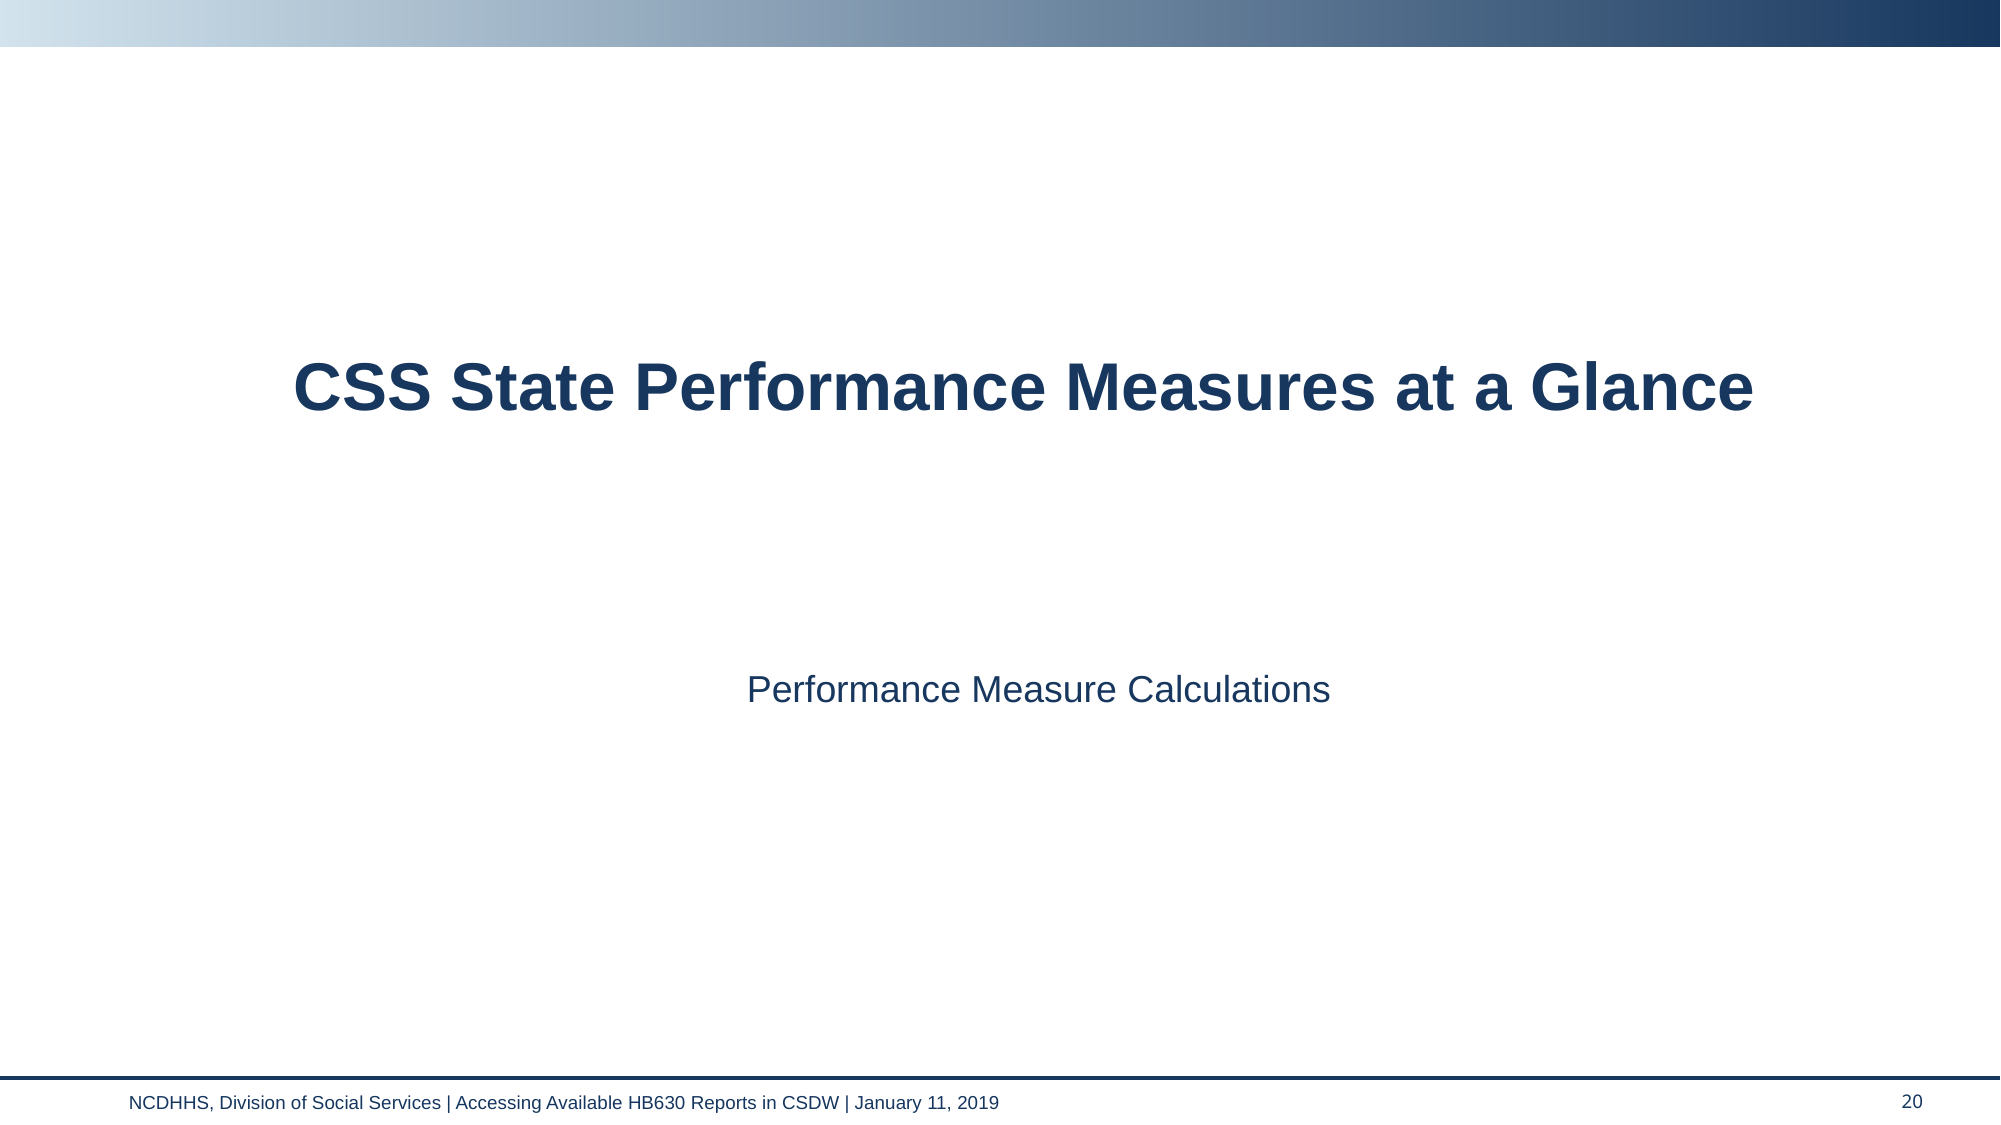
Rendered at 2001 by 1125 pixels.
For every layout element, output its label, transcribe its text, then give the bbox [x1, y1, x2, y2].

title CSS State Performance Measures at a Glance [166, 344, 1883, 435]
subtitle Performance Measure Calculations [289, 657, 1789, 810]
